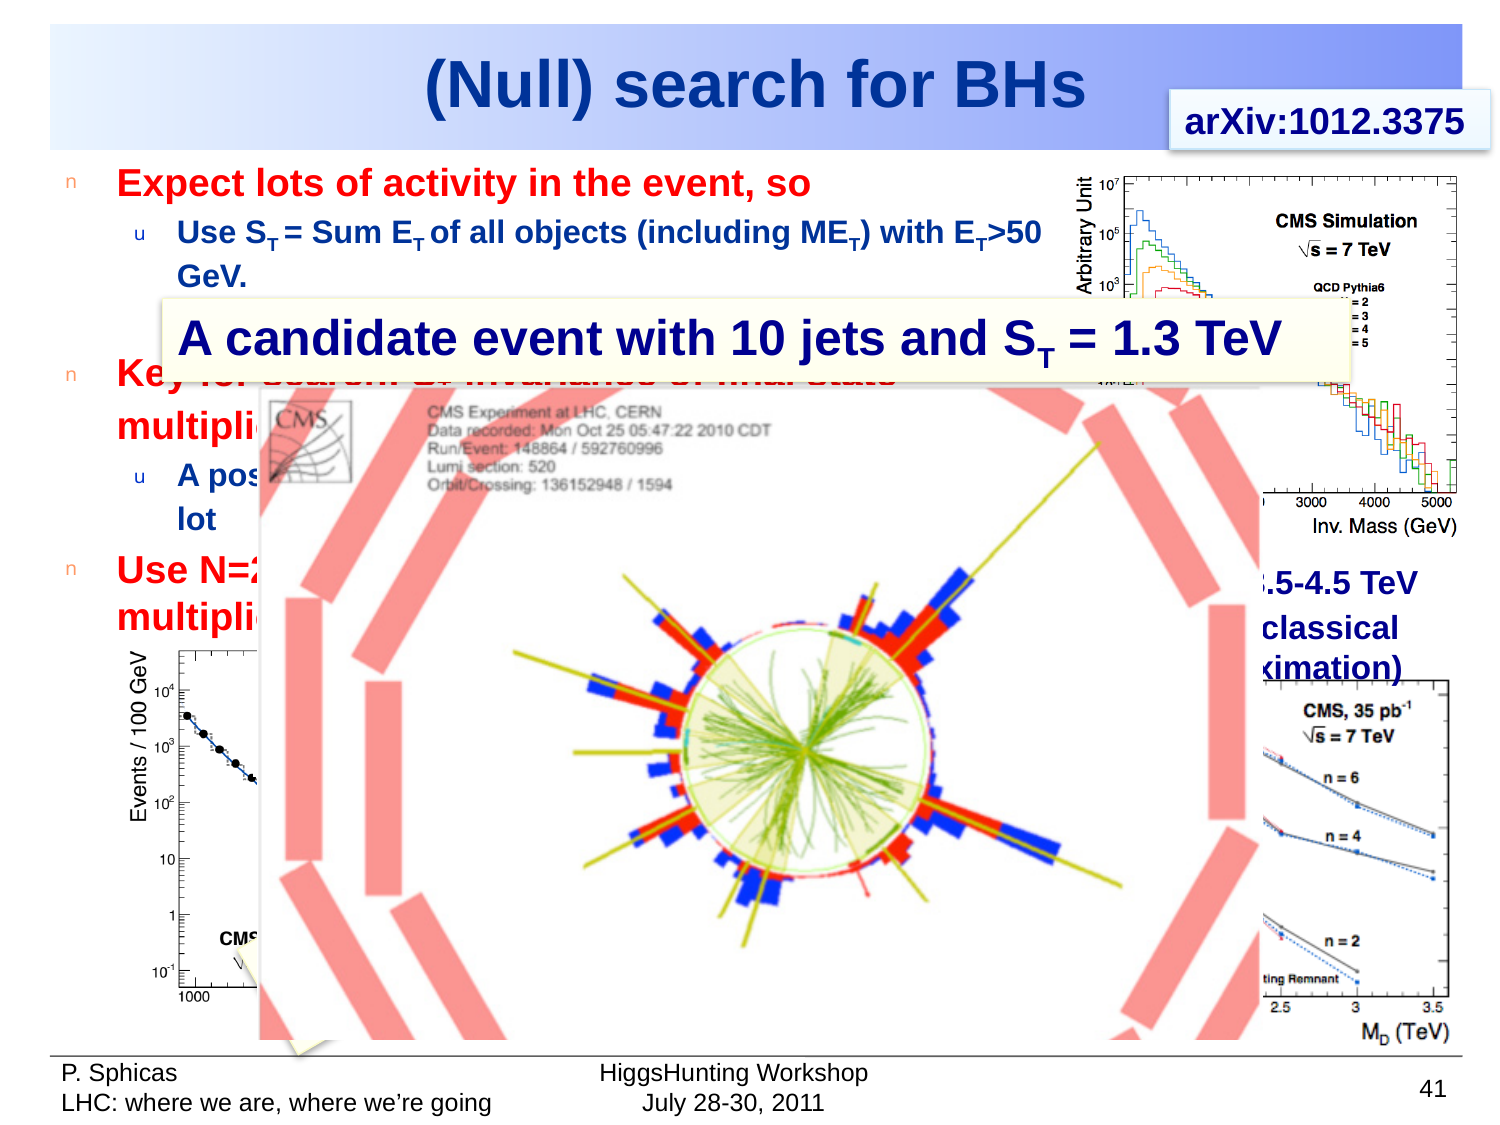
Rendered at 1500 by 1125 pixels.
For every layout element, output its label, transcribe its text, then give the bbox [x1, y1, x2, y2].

footer HiggsHunting Workshop [496, 1052, 973, 1091]
text_box arXiv:1012.3375 [1169, 89, 1491, 150]
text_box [124, 646, 157, 1038]
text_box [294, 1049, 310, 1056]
picture [1074, 174, 1459, 538]
title (Null) search for BHs [49, 24, 1463, 151]
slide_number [577, 1091, 891, 1119]
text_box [162, 298, 1351, 1040]
list Expect lots of activity in the event, so Use ST = Sum ET of all objects (including MET) with ET>50 GeV. Great against pileup (in the future as well) Key for search: ST-invariance of final state multiplicity A posteriori wisdom: FSR/ISR collinear do not affect ST a lot Use N=2 shape (with uncertainties) to fit higher multiplicities – where signal more prominent [49, 149, 1080, 647]
slide_number 41 [1149, 1058, 1463, 1119]
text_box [1049, 553, 1500, 1051]
